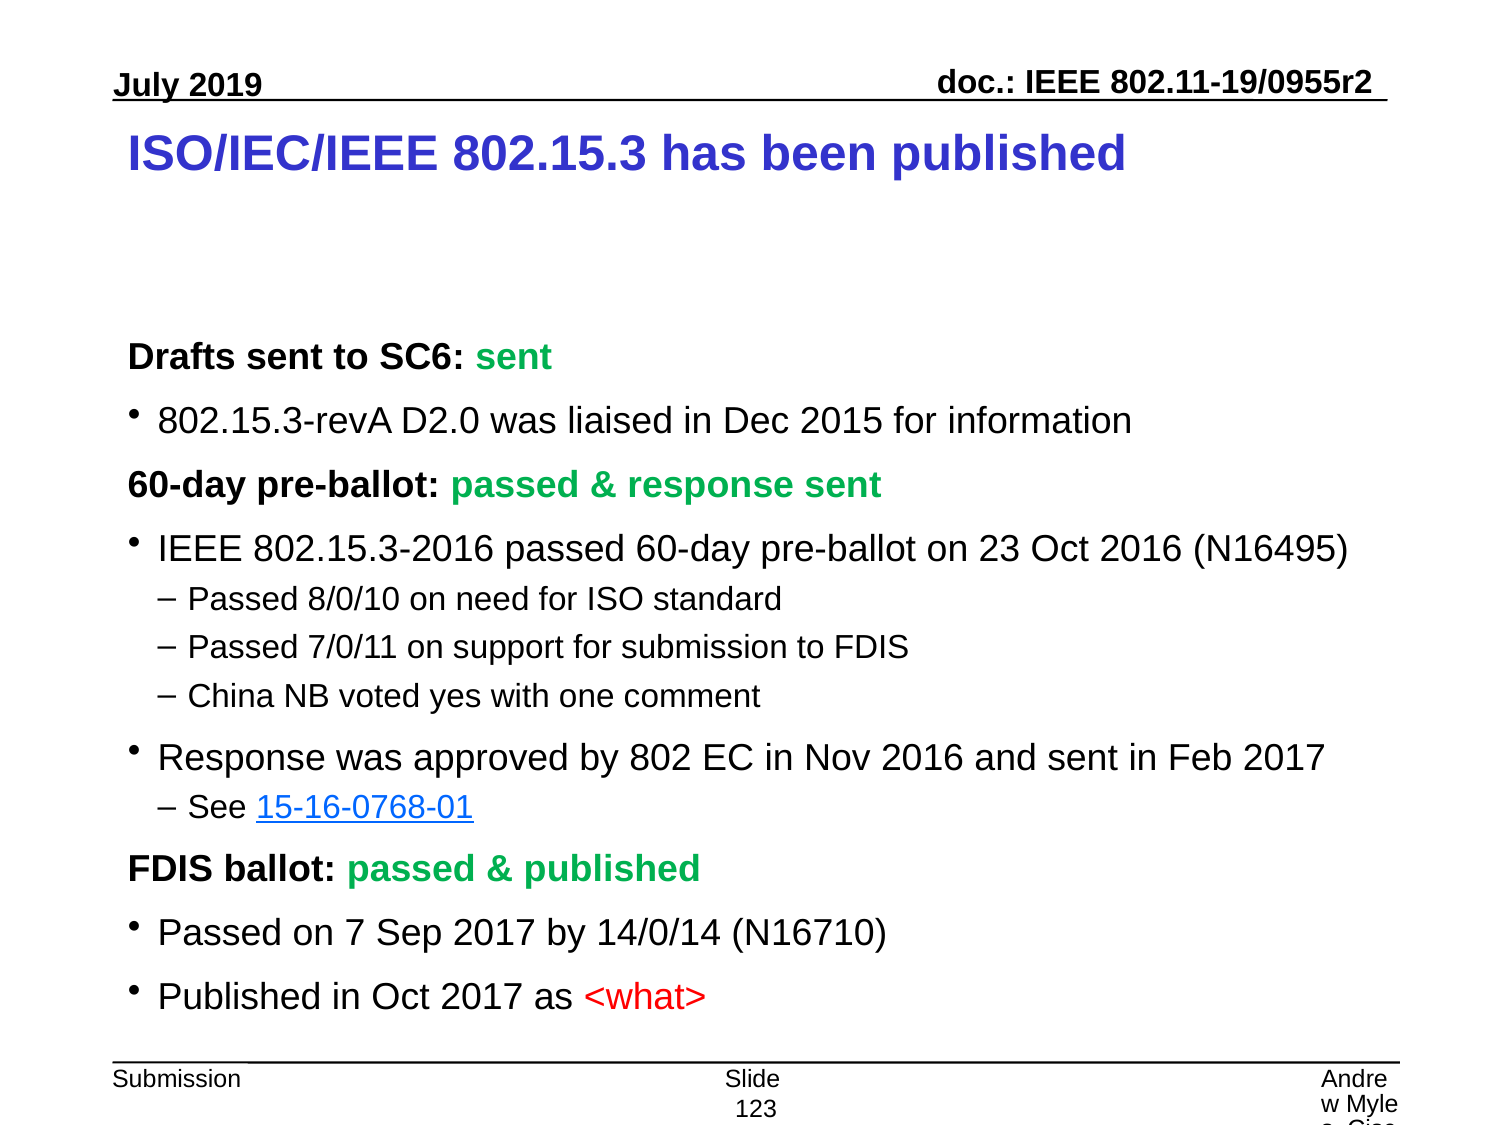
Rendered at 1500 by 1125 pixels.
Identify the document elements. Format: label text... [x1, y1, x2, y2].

title ISO/IEC/IEEE 802.15.3 has been published [112, 112, 1388, 288]
slide_number Slide 123 [709, 1061, 803, 1093]
list Drafts sent to SC6: sent 802.15.3-revA D2.0 was liaised in Dec 2015 for information 60-day pre-ballot: passed & response sent IEEE 802.15.3-2016 passed 60-day pre-ballot on 23 Oct 2016 (N16495) Passed 8/0/10 on need for ISO standard Passed 7/0/11 on support for submission to FDIS China NB voted yes with one comment Response was approved by 802 EC in Nov 2016 and sent in Feb 2017 See 15-16-0768-01 FDIS ballot: passed & published Passed on 7 Sep 2017 by 14/0/14 (N16710) Published in Oct 2017 as <what> [112, 324, 1388, 1000]
footer Andrew Myles, Cisco [1320, 1061, 1402, 1093]
